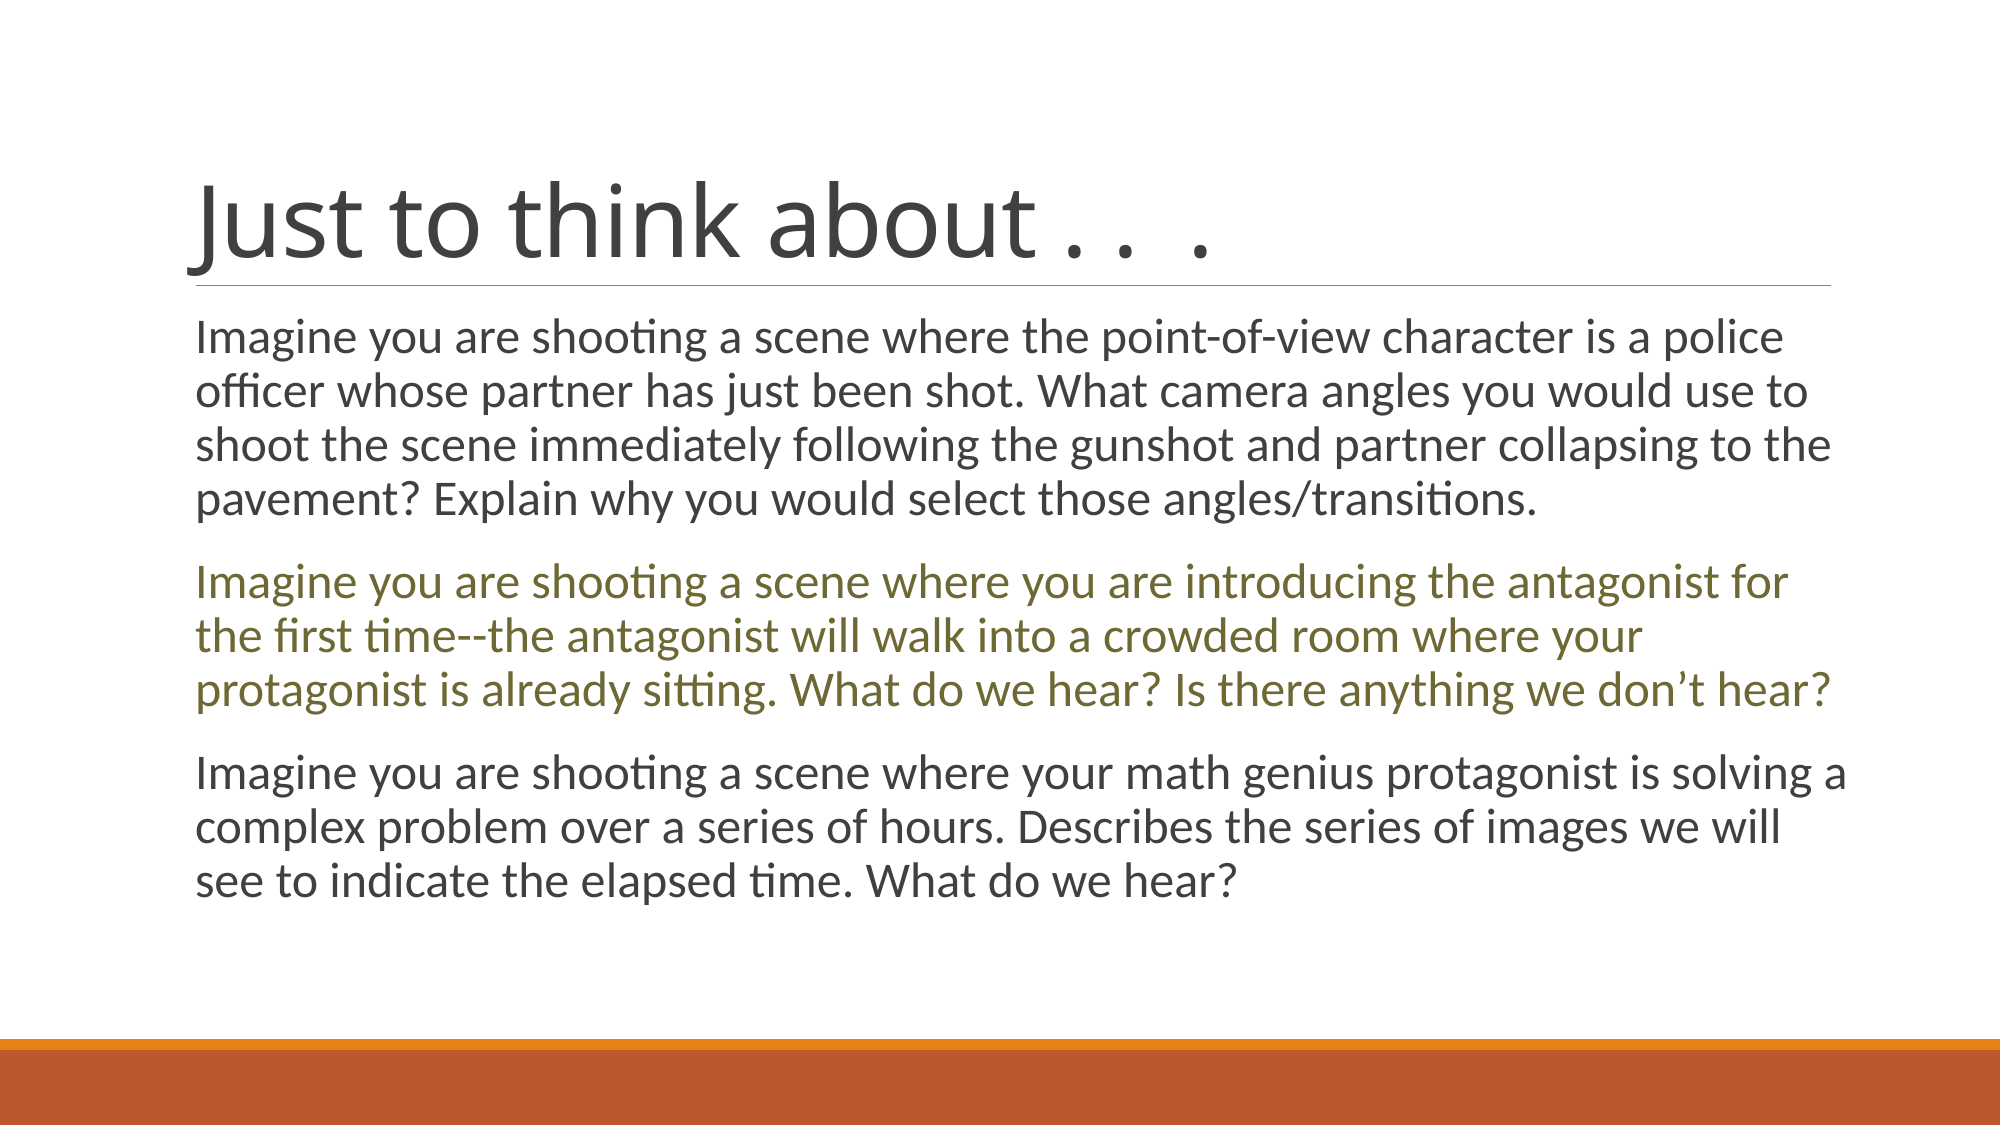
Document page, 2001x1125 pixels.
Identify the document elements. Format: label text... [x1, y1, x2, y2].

title Just to think about . . . [180, 47, 1830, 285]
list Imagine you are shooting a scene where the point-of-view character is a police officer whose partner has just been shot. What camera angles you would use to shoot the scene immediately following the gunshot and partner collapsing to the pavement? Explain why you would select those angles/transitions. Imagine you are shooting a scene where you are introducing the antagonist for the first time--the antagonist will walk into a crowded room where your protagonist is already sitting. What do we hear? Is there anything we don’t hear? Imagine you are shooting a scene where your math genius protagonist is solving a complex problem over a series of hours. Describes the series of images we will see to indicate the elapsed time. What do we hear? [180, 302, 1862, 963]
